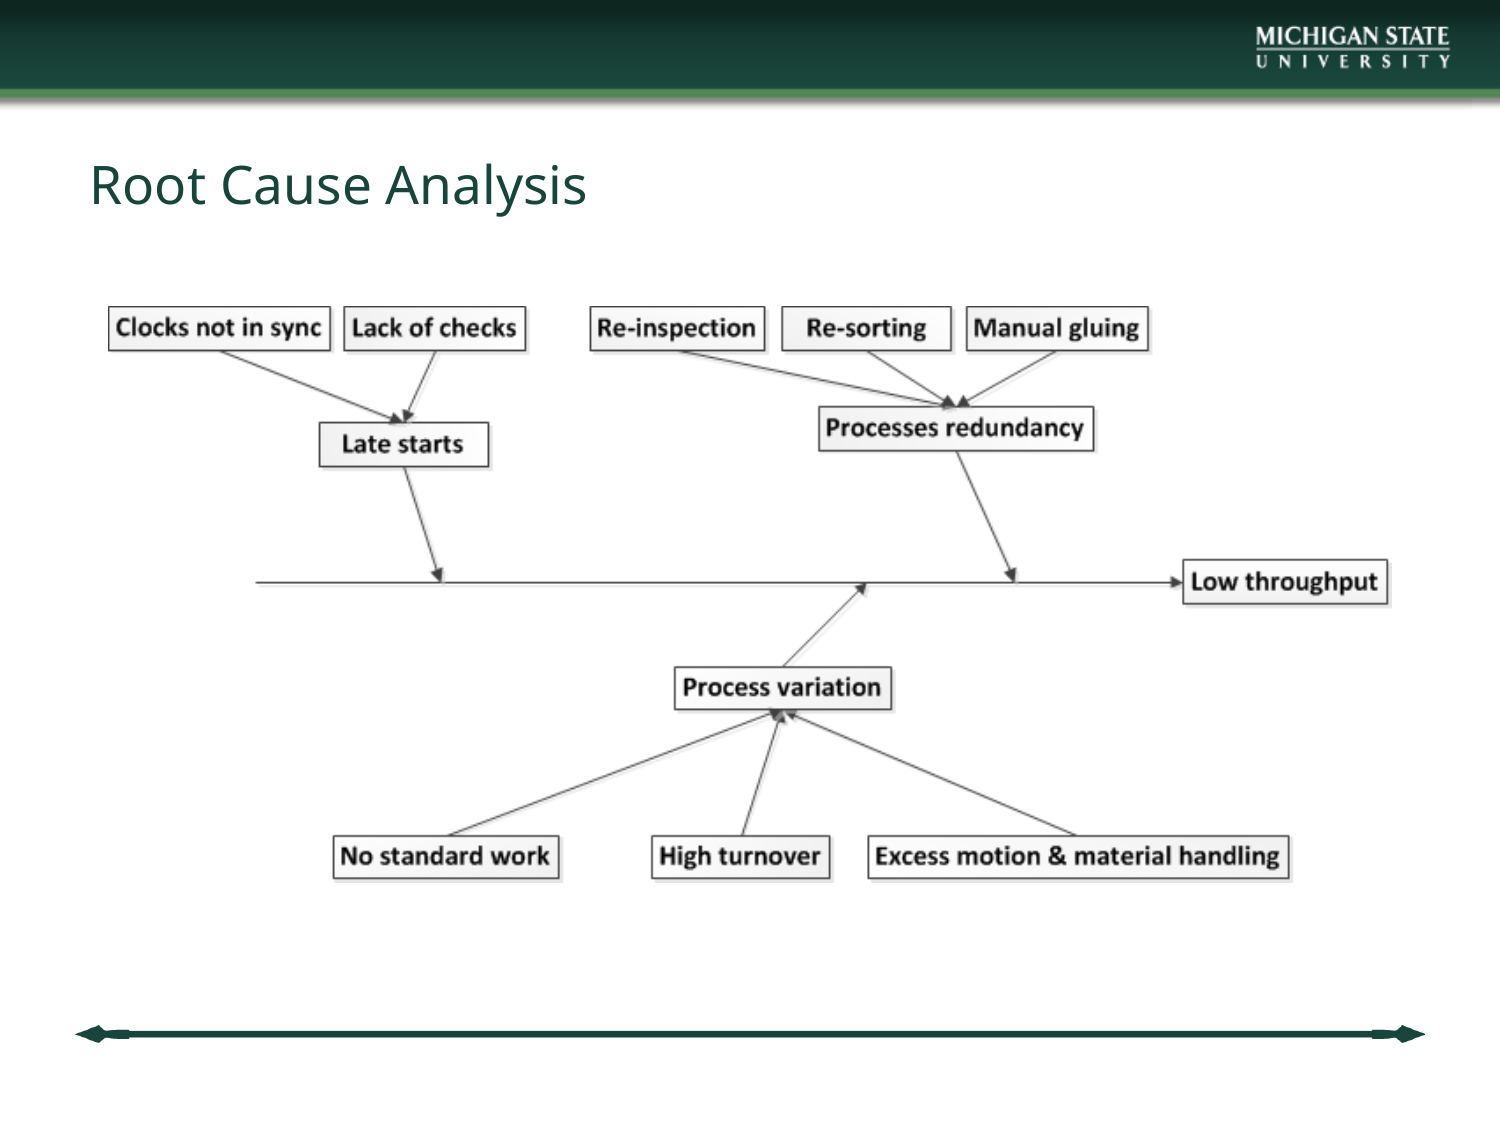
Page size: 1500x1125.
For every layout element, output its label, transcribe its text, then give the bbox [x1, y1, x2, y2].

picture [0, 0, 1500, 110]
title Root Cause Analysis [75, 143, 1425, 223]
picture [75, 1025, 1425, 1043]
picture [108, 305, 1392, 883]
